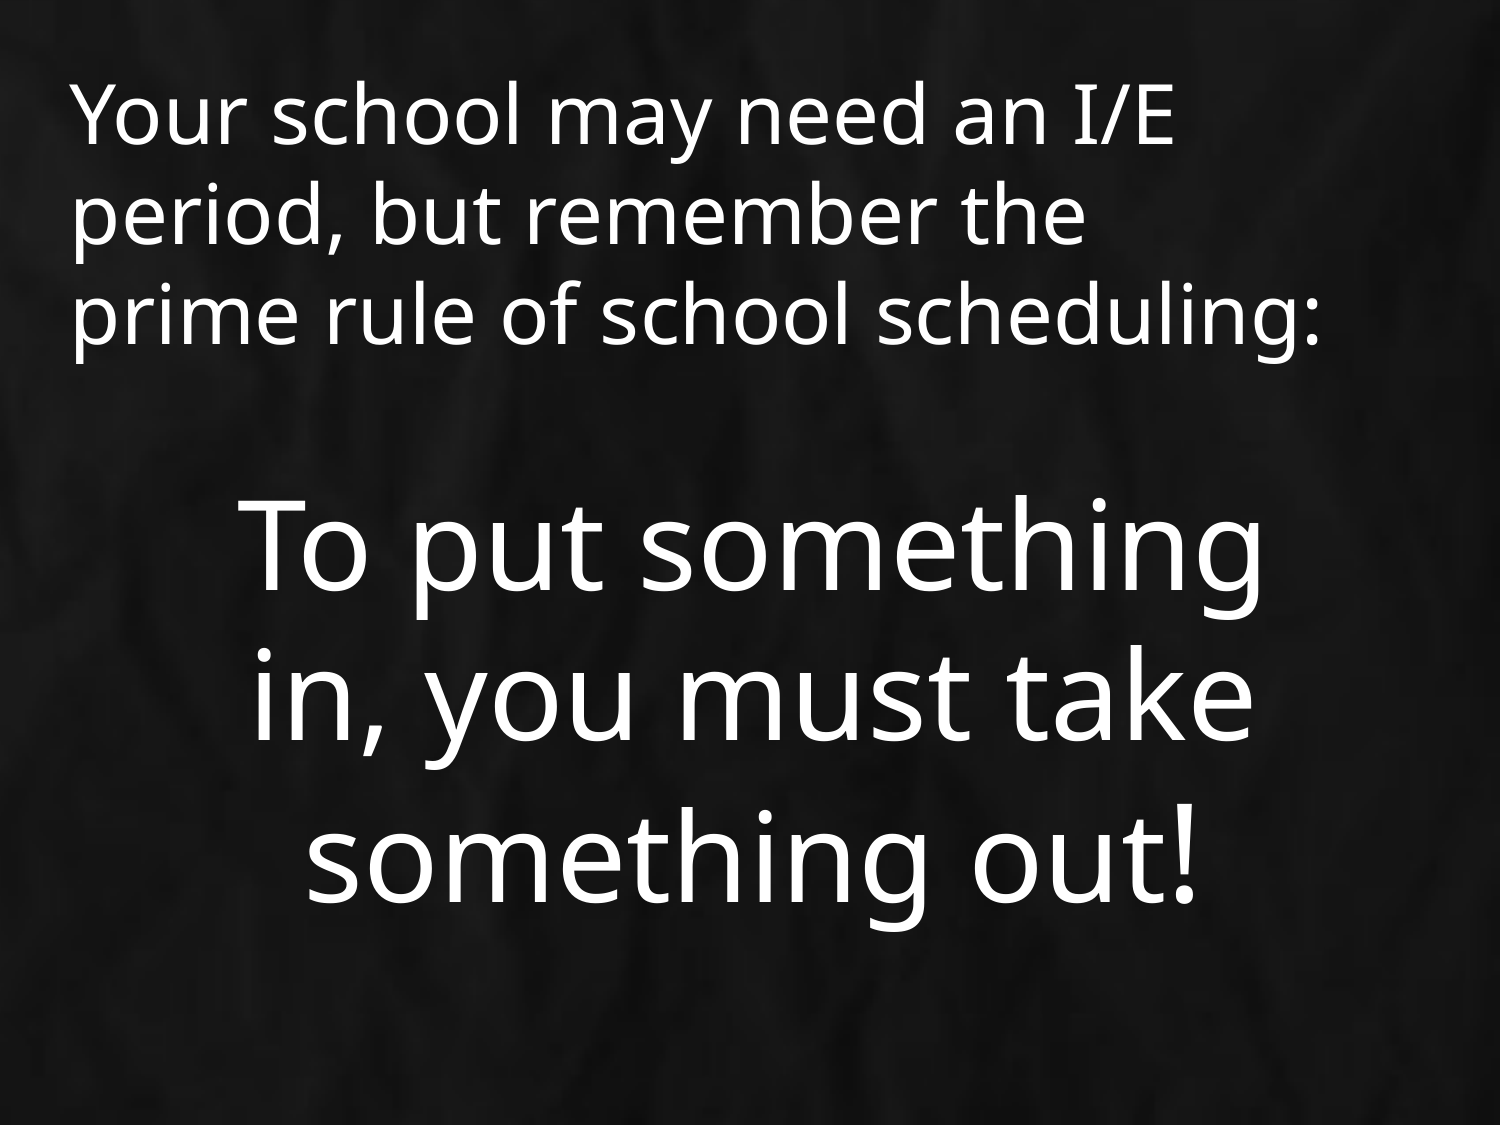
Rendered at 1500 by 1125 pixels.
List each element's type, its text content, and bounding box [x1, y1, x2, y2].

list To put something in, you must take something out! [174, 457, 1334, 1016]
title Your school may need an I/E period, but remember the prime rule of school scheduling: [54, 145, 1343, 278]
